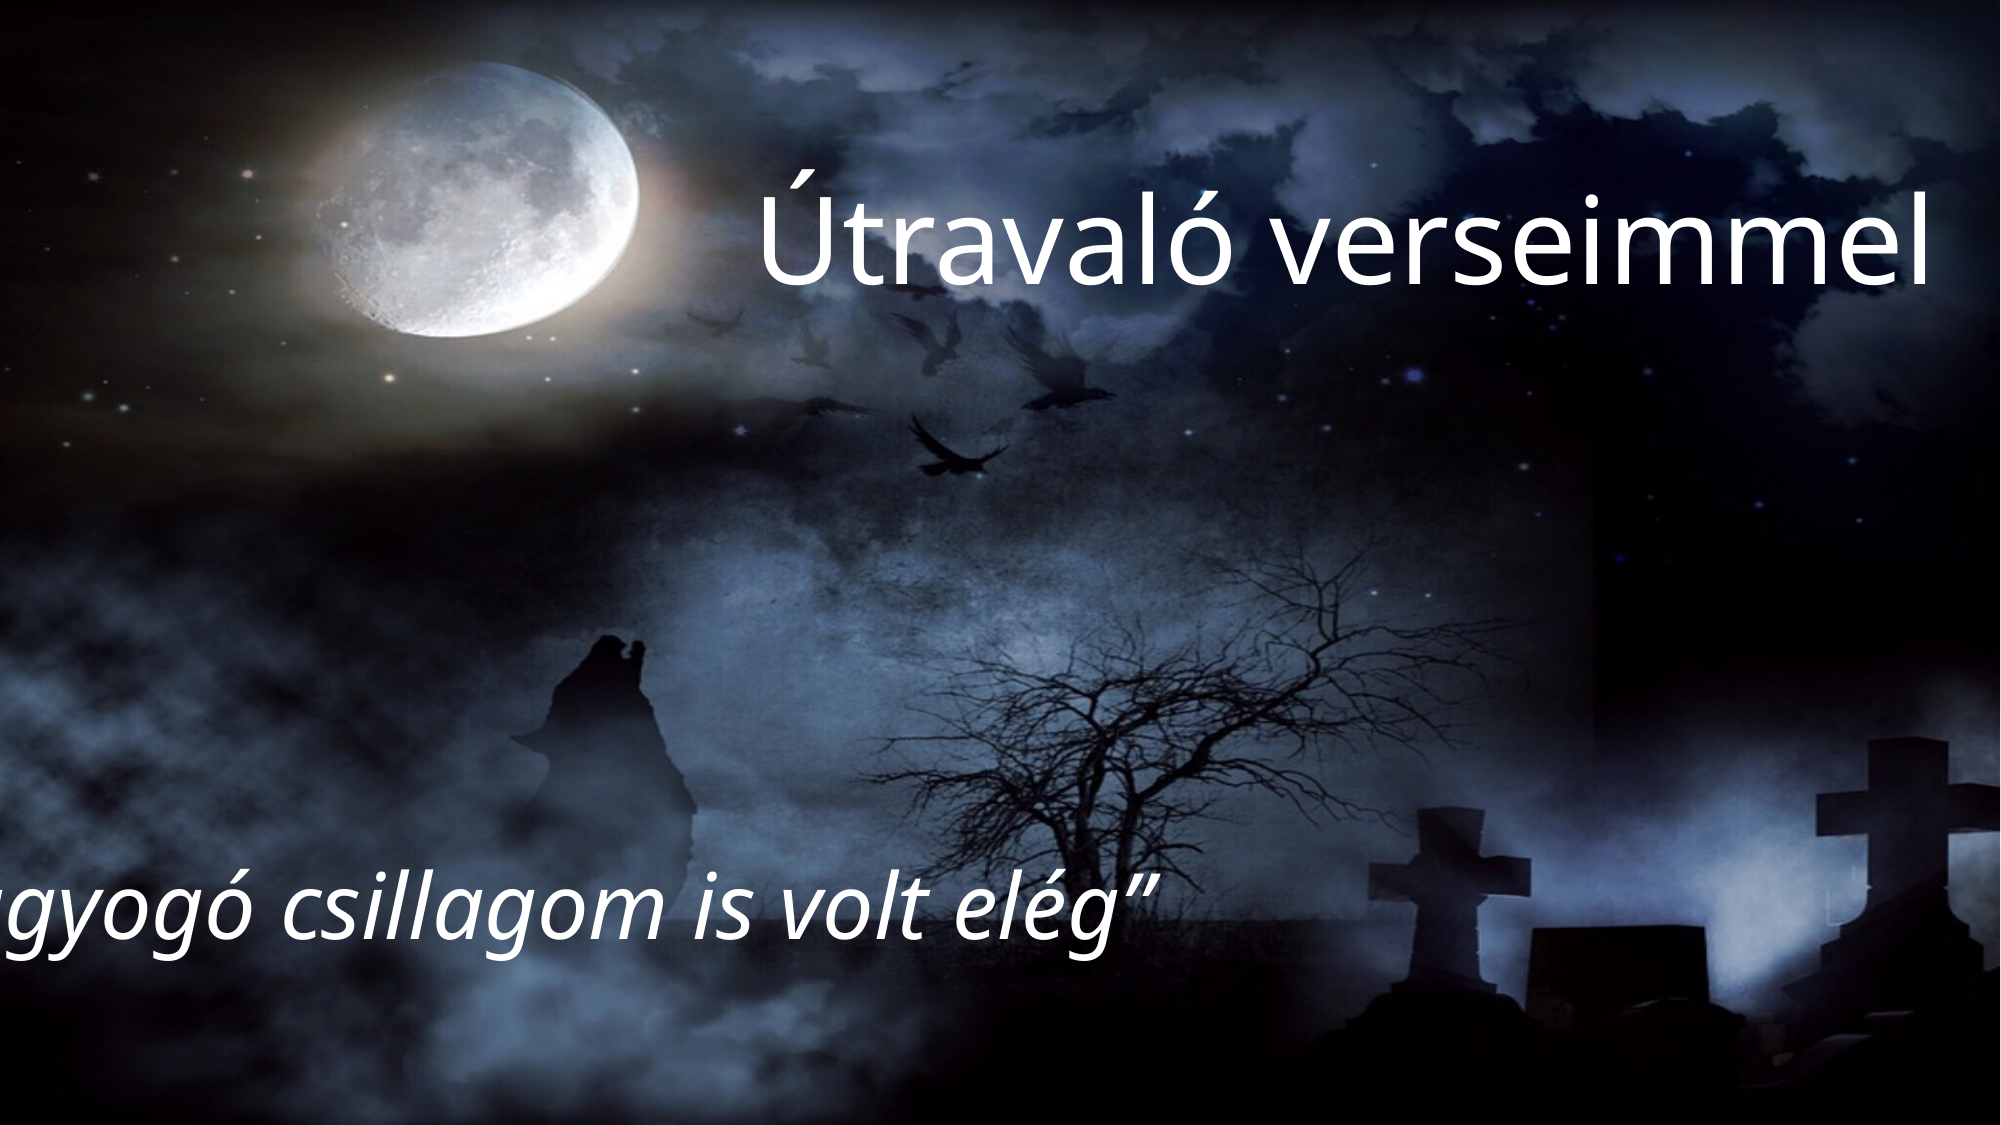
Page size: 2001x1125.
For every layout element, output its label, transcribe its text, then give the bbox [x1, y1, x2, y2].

picture [0, 0, 2001, 1125]
title Útravaló verseimmel [690, 110, 2000, 319]
subtitle „Ragyogó csillagom is volt elég” [0, 853, 1258, 1125]
